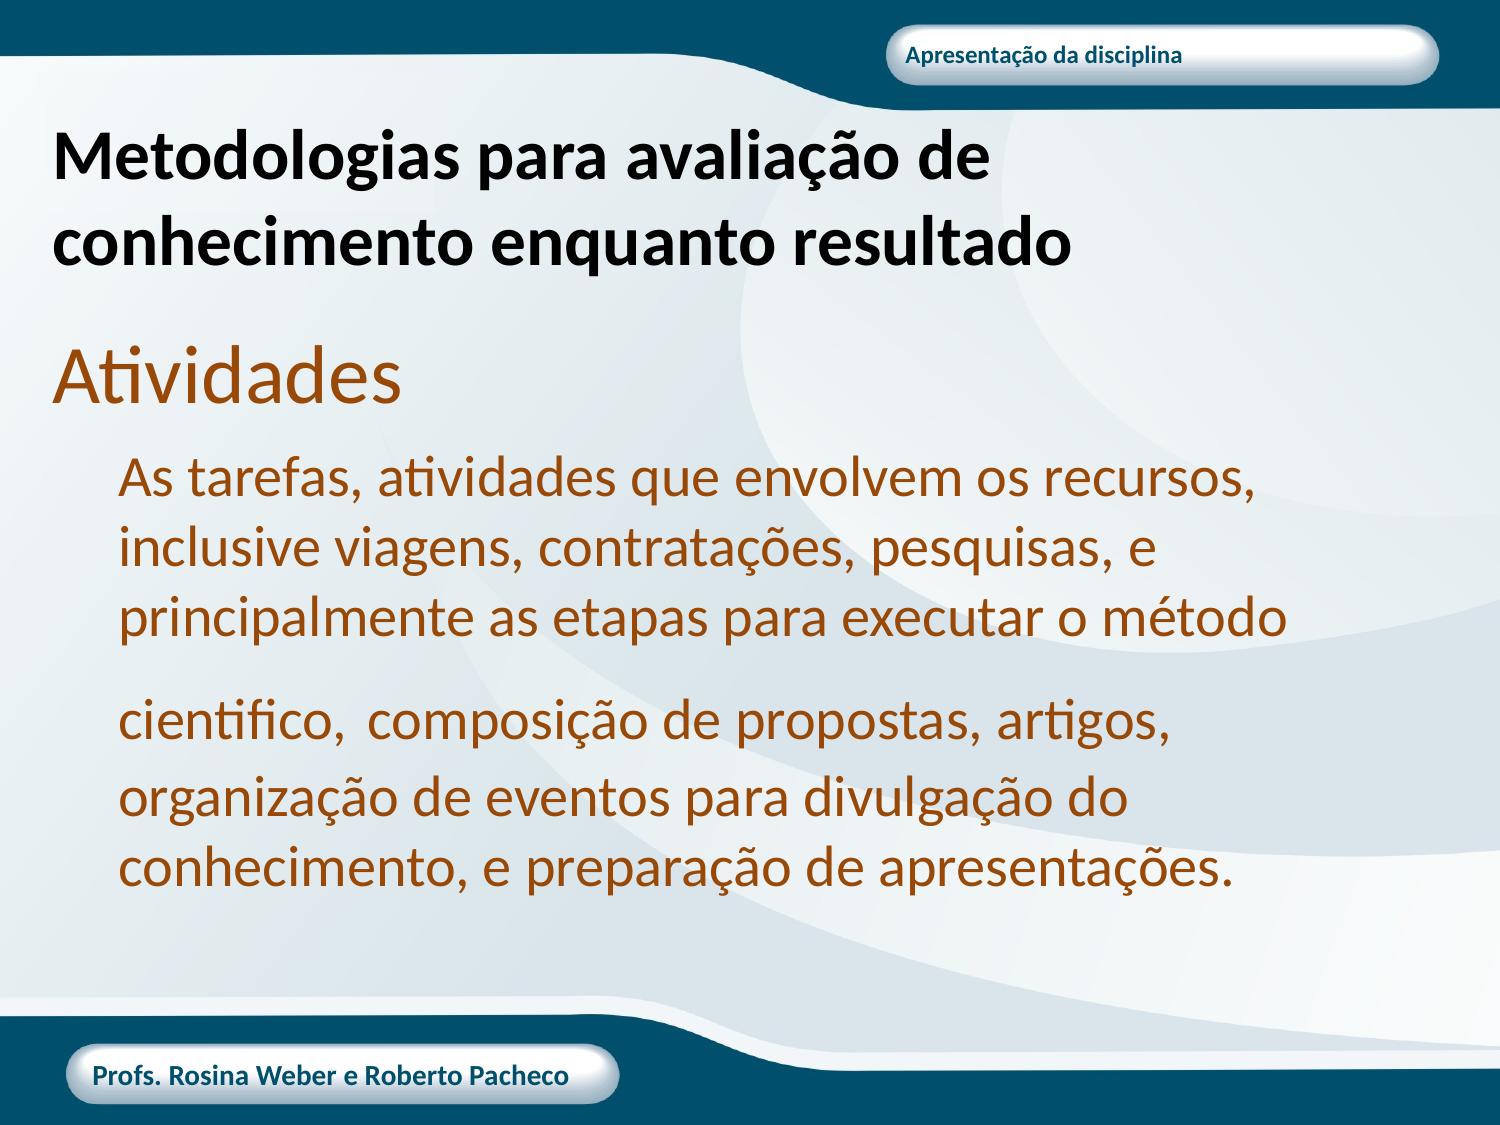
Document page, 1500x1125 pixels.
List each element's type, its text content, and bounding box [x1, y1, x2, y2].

picture [886, 25, 1439, 85]
picture [66, 1044, 619, 1104]
list Atividades As tarefas, atividades que envolvem os recursos, inclusive viagens, contratações, pesquisas, e principalmente as etapas para executar o método cientifico, composição de propostas, artigos, organização de eventos para divulgação do conhecimento, e preparação de apresentações. [37, 312, 1438, 925]
title Metodologias para avaliação de conhecimento enquanto resultado [37, 99, 1388, 288]
picture [0, 54, 1500, 1071]
